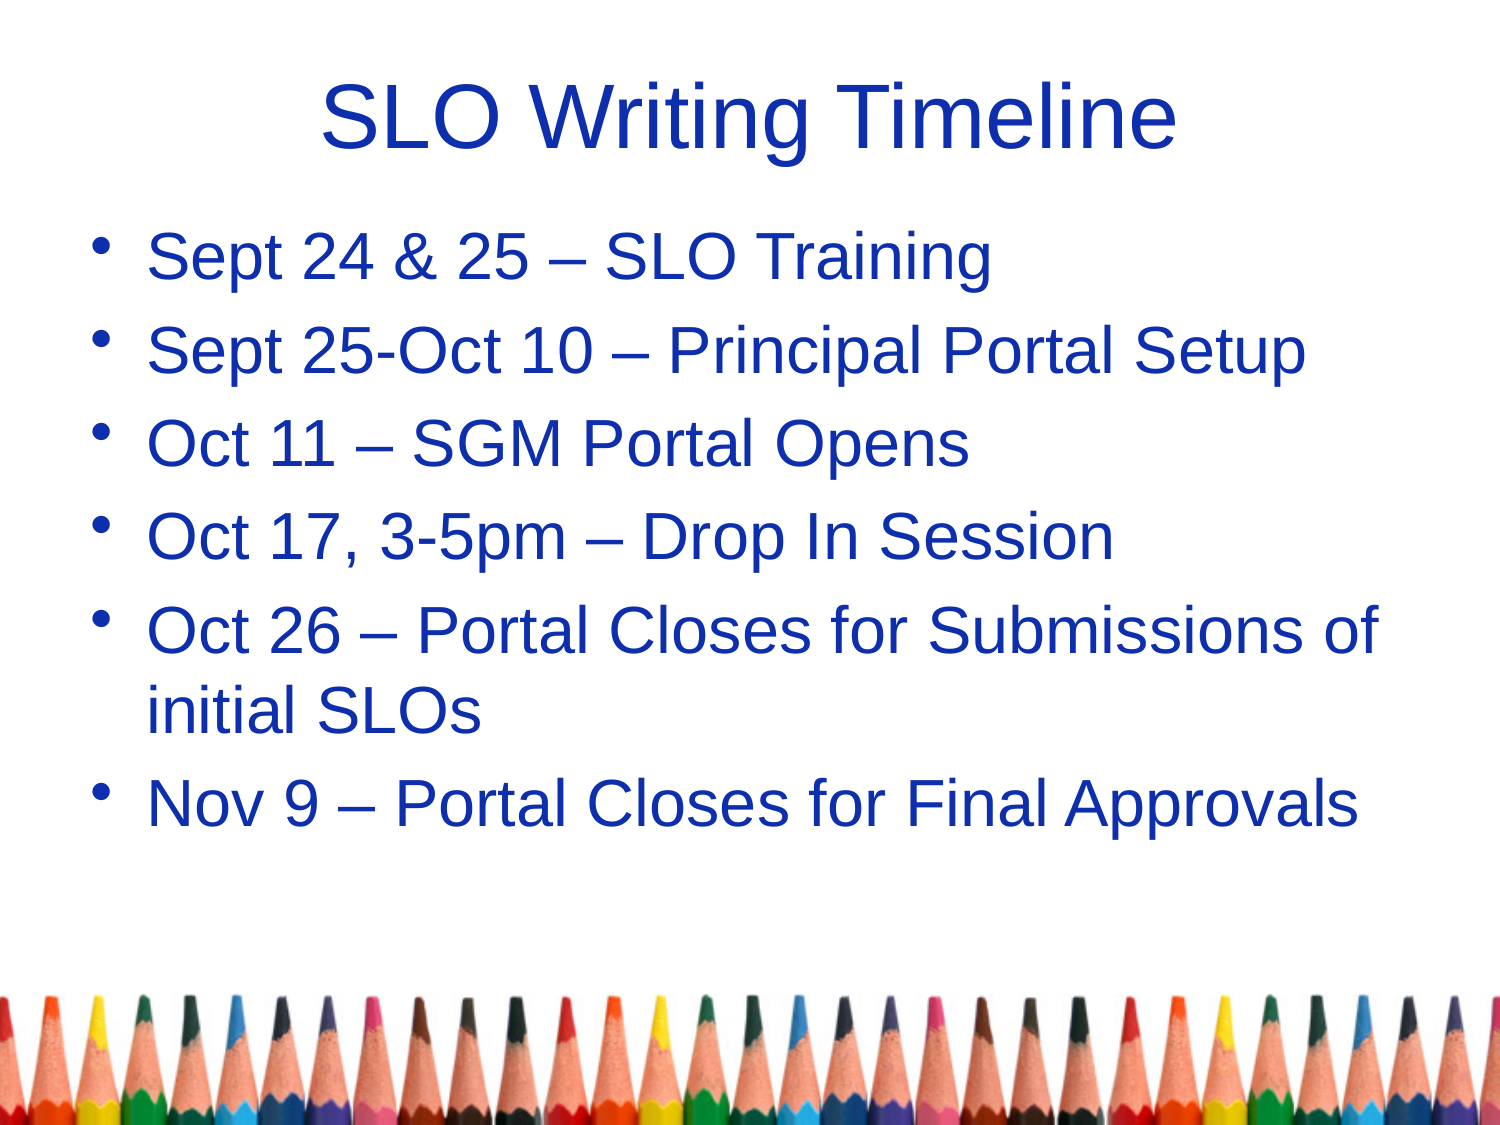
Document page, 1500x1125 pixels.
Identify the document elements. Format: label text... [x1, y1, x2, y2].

picture [0, 0, 1500, 1125]
title SLO Writing Timeline [75, 18, 1425, 205]
list Sept 24 & 25 – SLO Training Sept 25-Oct 10 – Principal Portal Setup Oct 11 – SGM Portal Opens Oct 17, 3-5pm – Drop In Session Oct 26 – Portal Closes for Submissions of initial SLOs Nov 9 – Portal Closes for Final Approvals [75, 205, 1425, 949]
